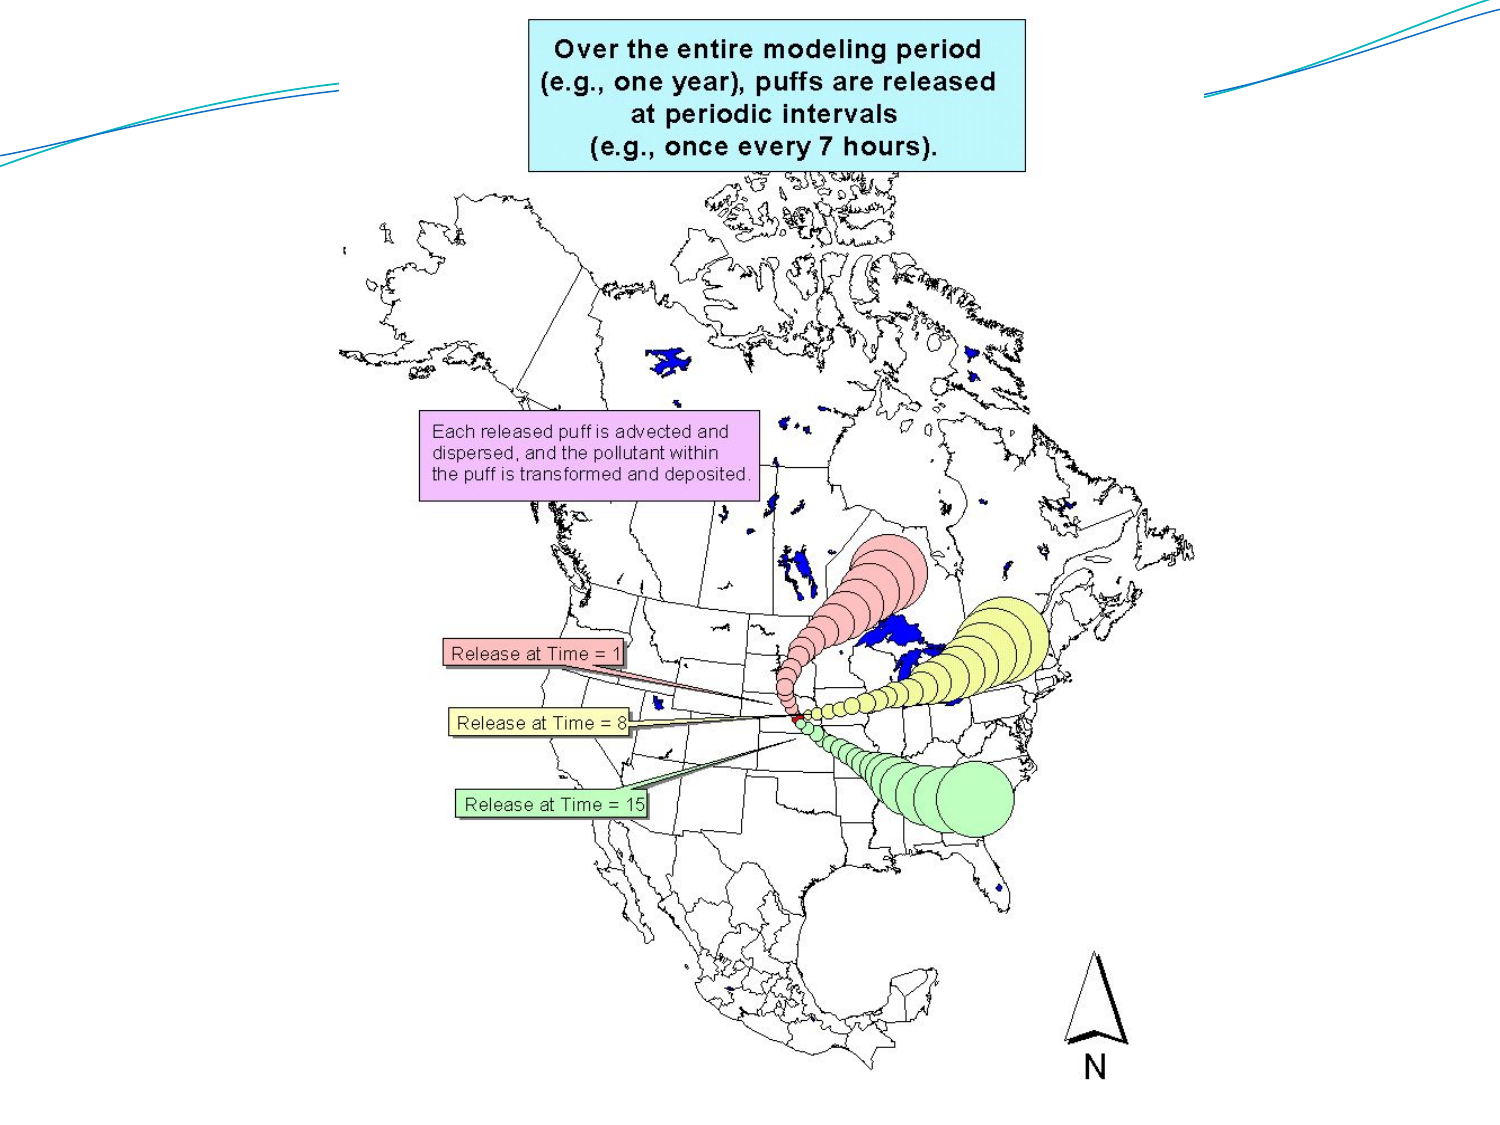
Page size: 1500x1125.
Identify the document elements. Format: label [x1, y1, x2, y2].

picture [339, 0, 1205, 1125]
